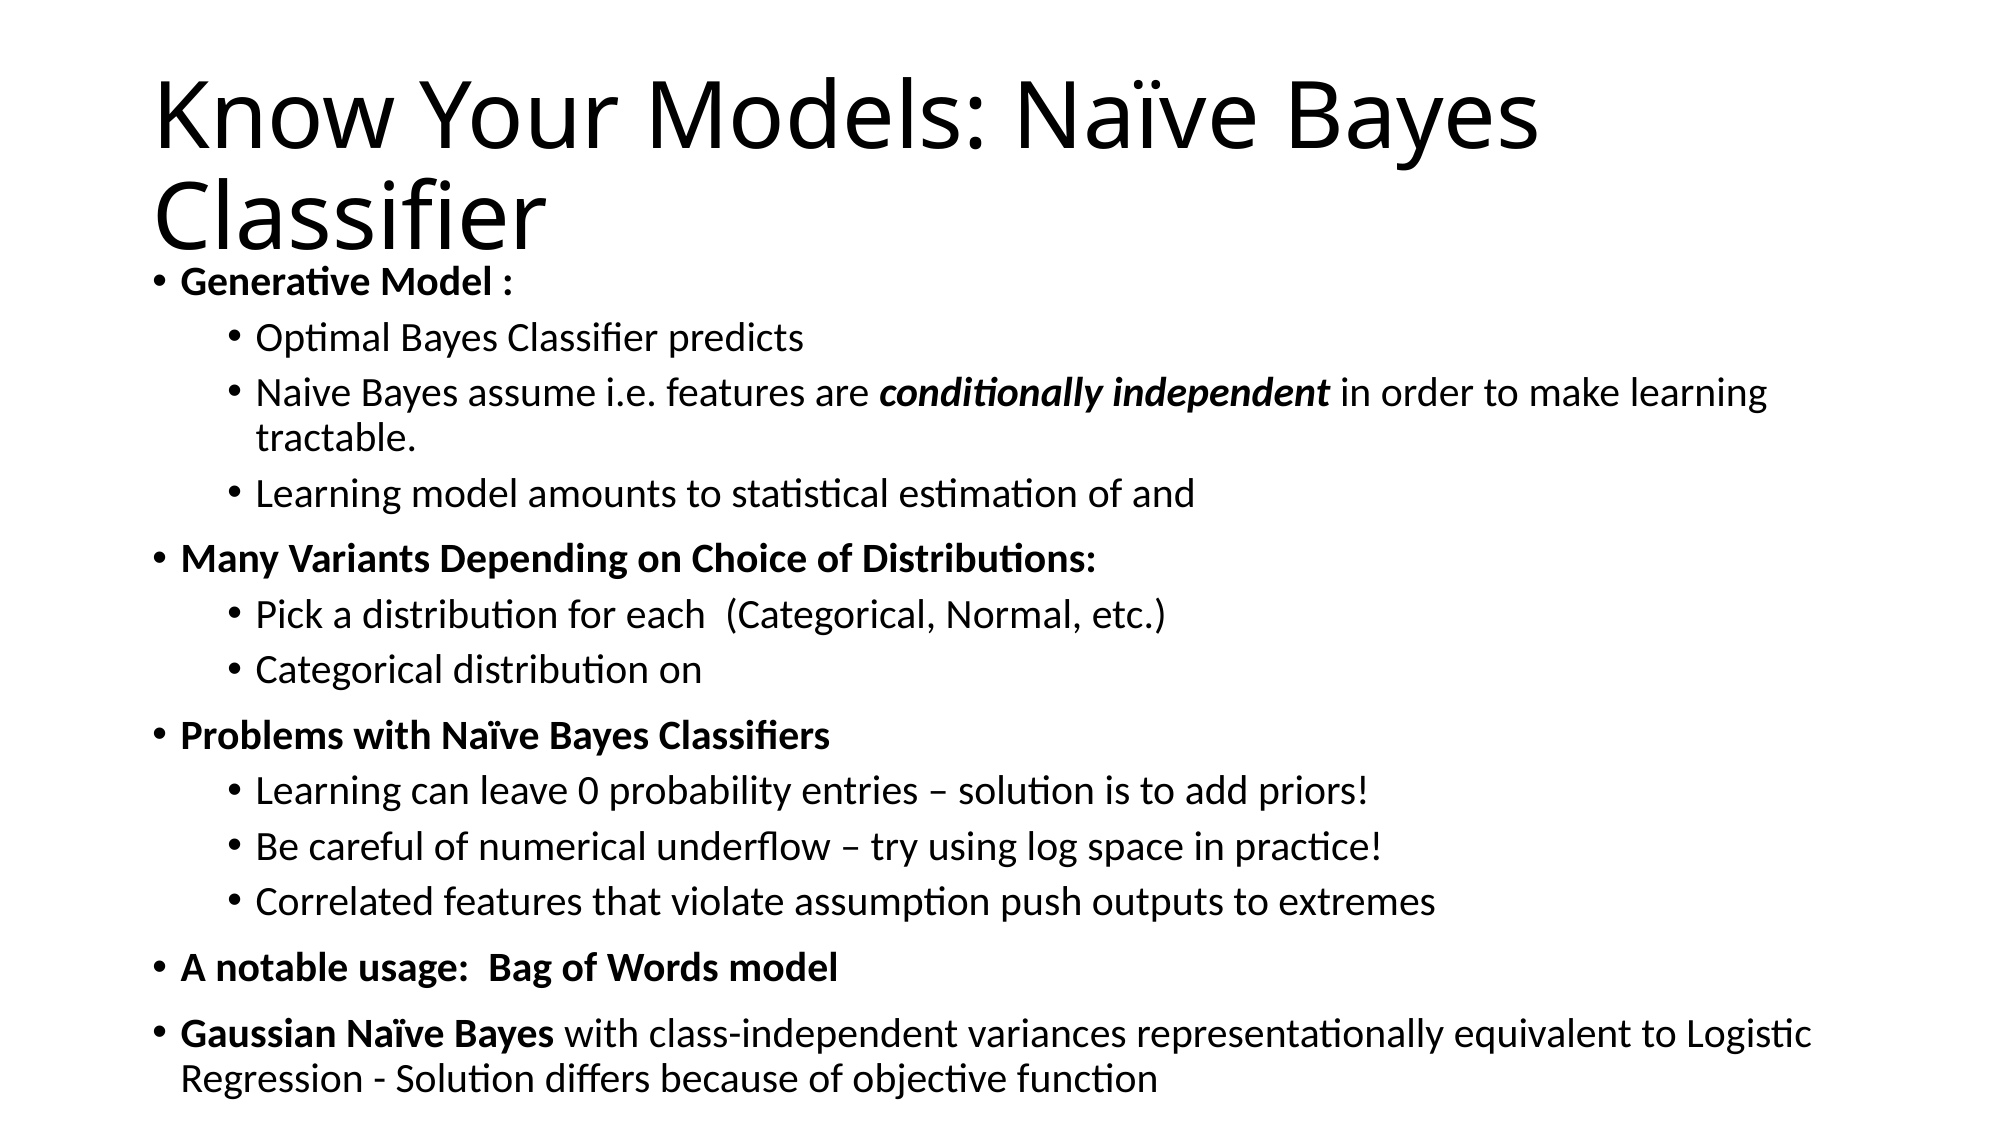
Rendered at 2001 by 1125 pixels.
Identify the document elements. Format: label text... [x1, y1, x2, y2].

title Know Your Models: Naïve Bayes Classifier [137, 59, 1863, 278]
